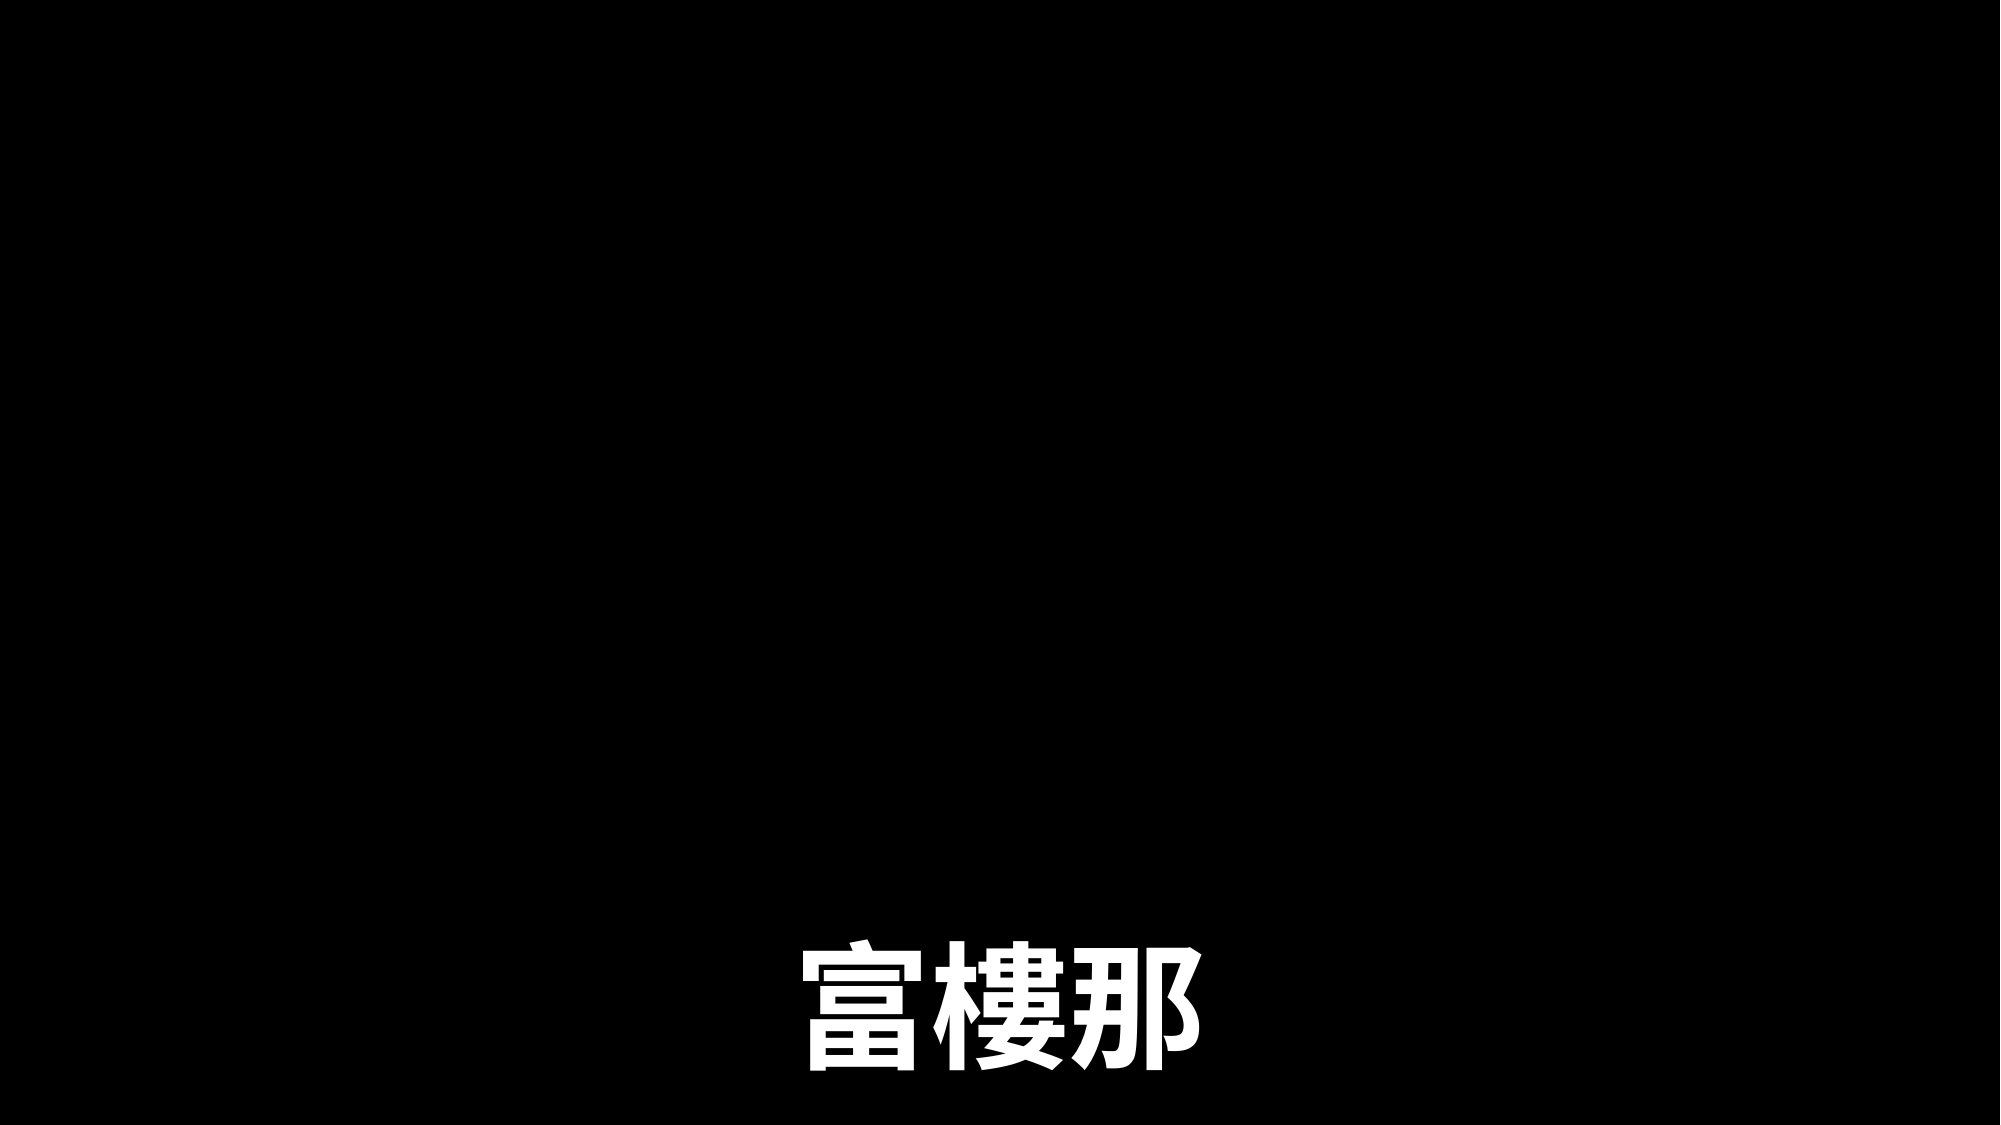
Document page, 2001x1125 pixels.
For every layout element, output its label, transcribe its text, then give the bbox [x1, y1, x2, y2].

title 富樓那 [0, 905, 2000, 1124]
